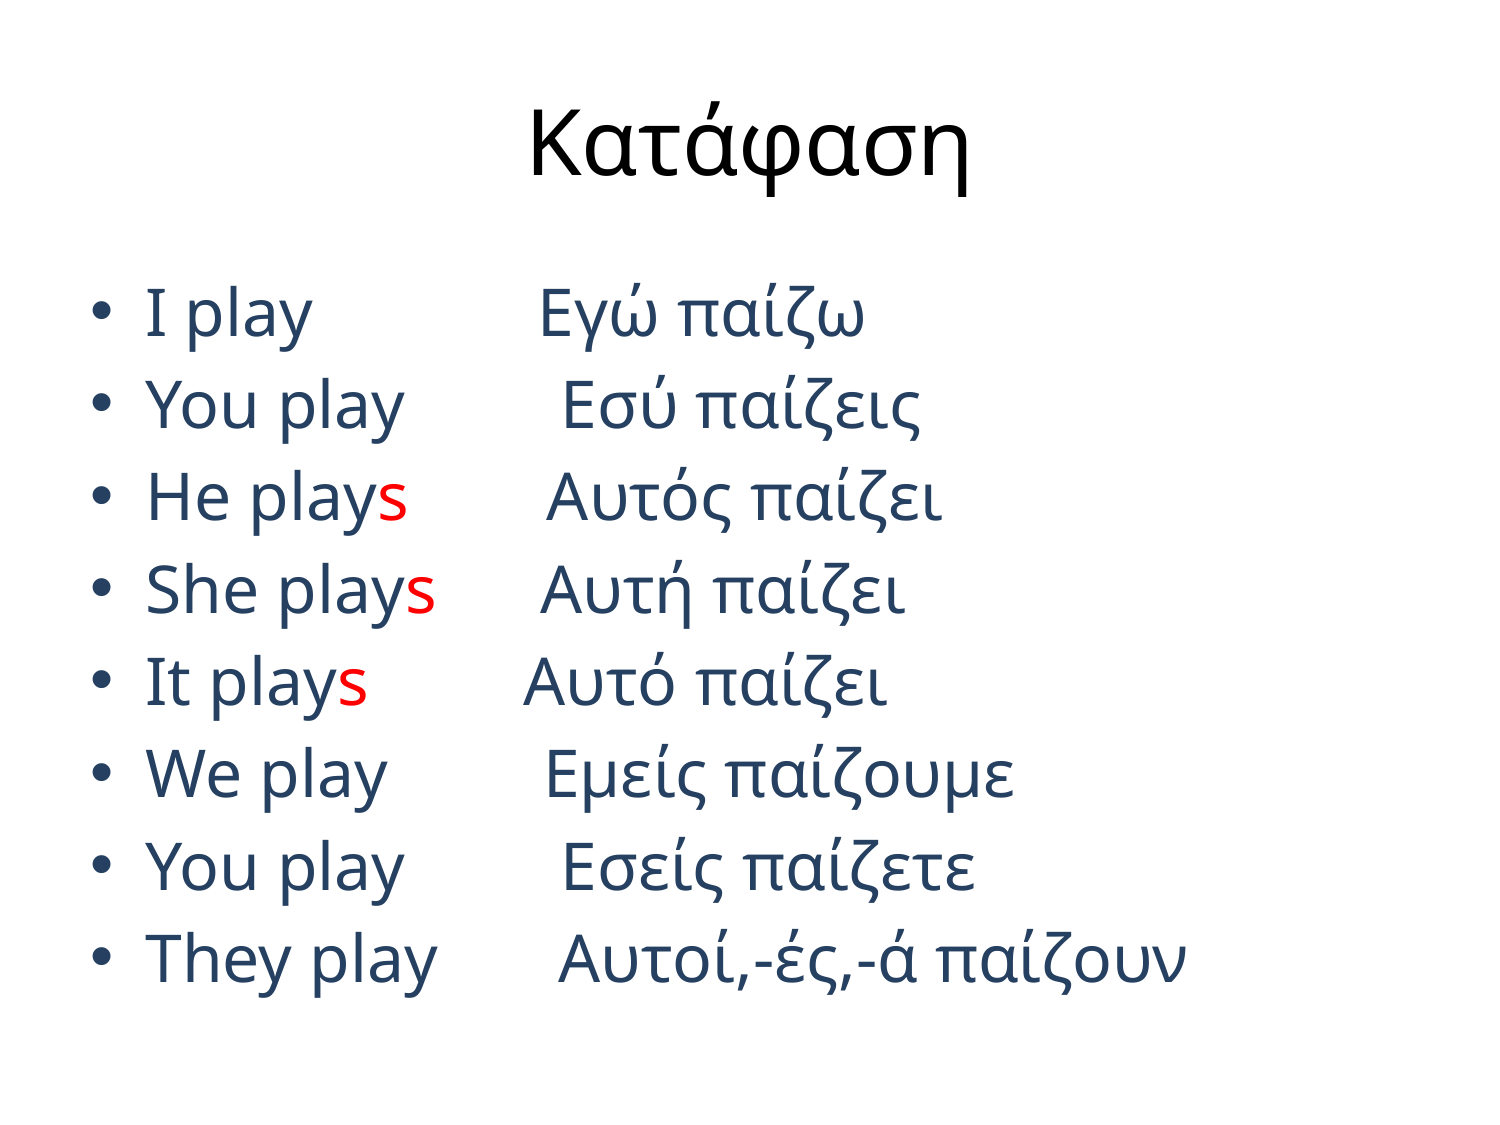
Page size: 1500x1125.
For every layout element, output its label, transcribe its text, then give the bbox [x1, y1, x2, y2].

list I play Εγώ παίζω You play Εσύ παίζεις He plays Αυτός παίζει She plays Αυτή παίζει It plays Αυτό παίζει We play Εμείς παίζουμε You play Εσείς παίζετε They play Αυτοί,-ές,-ά παίζουν [75, 262, 1425, 1005]
title Κατάφαση [75, 45, 1425, 233]
